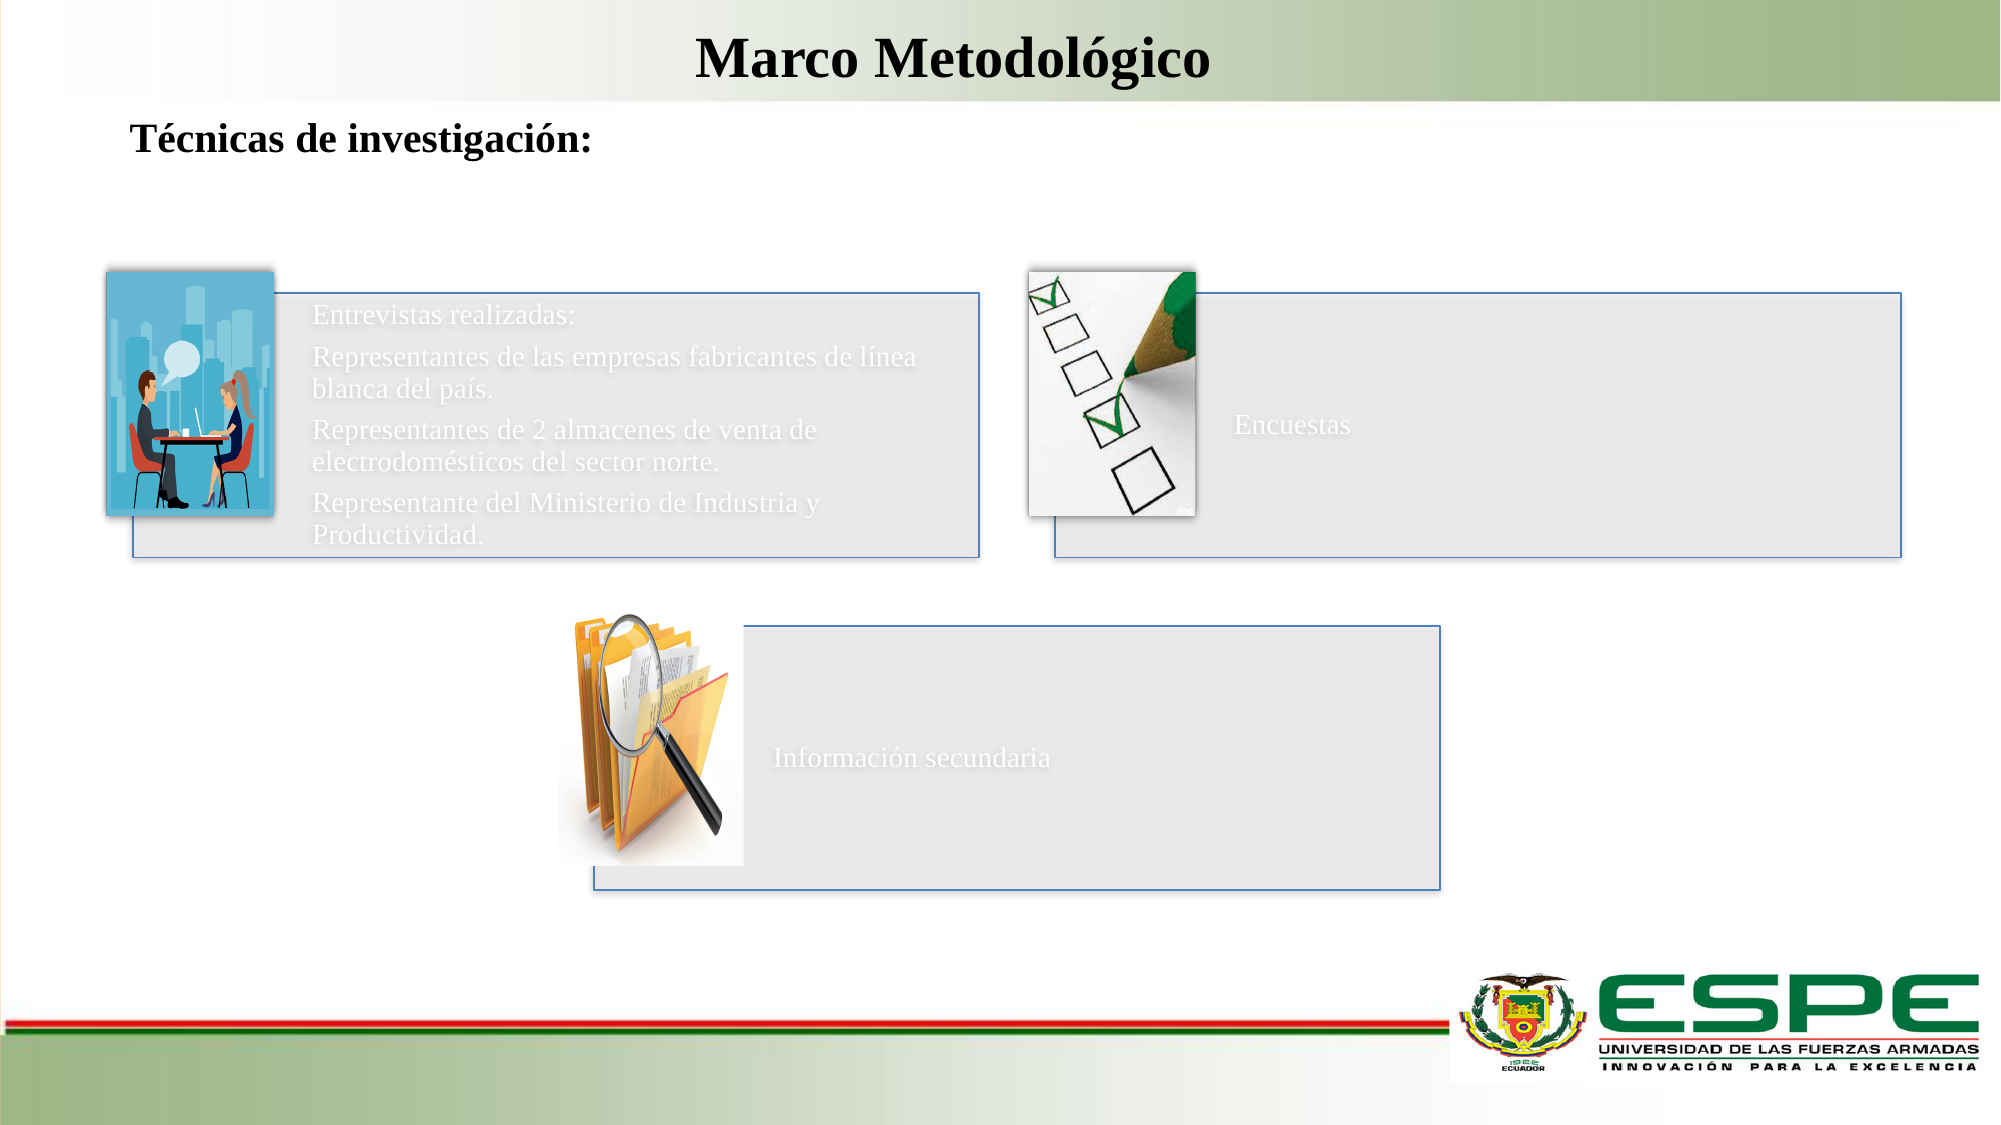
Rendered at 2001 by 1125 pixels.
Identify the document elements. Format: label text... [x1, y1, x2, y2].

picture [0, 0, 2001, 1125]
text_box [96, 153, 1902, 992]
text_box Técnicas de investigación: [114, 109, 835, 150]
text_box Marco Metodológico [180, 20, 1756, 110]
